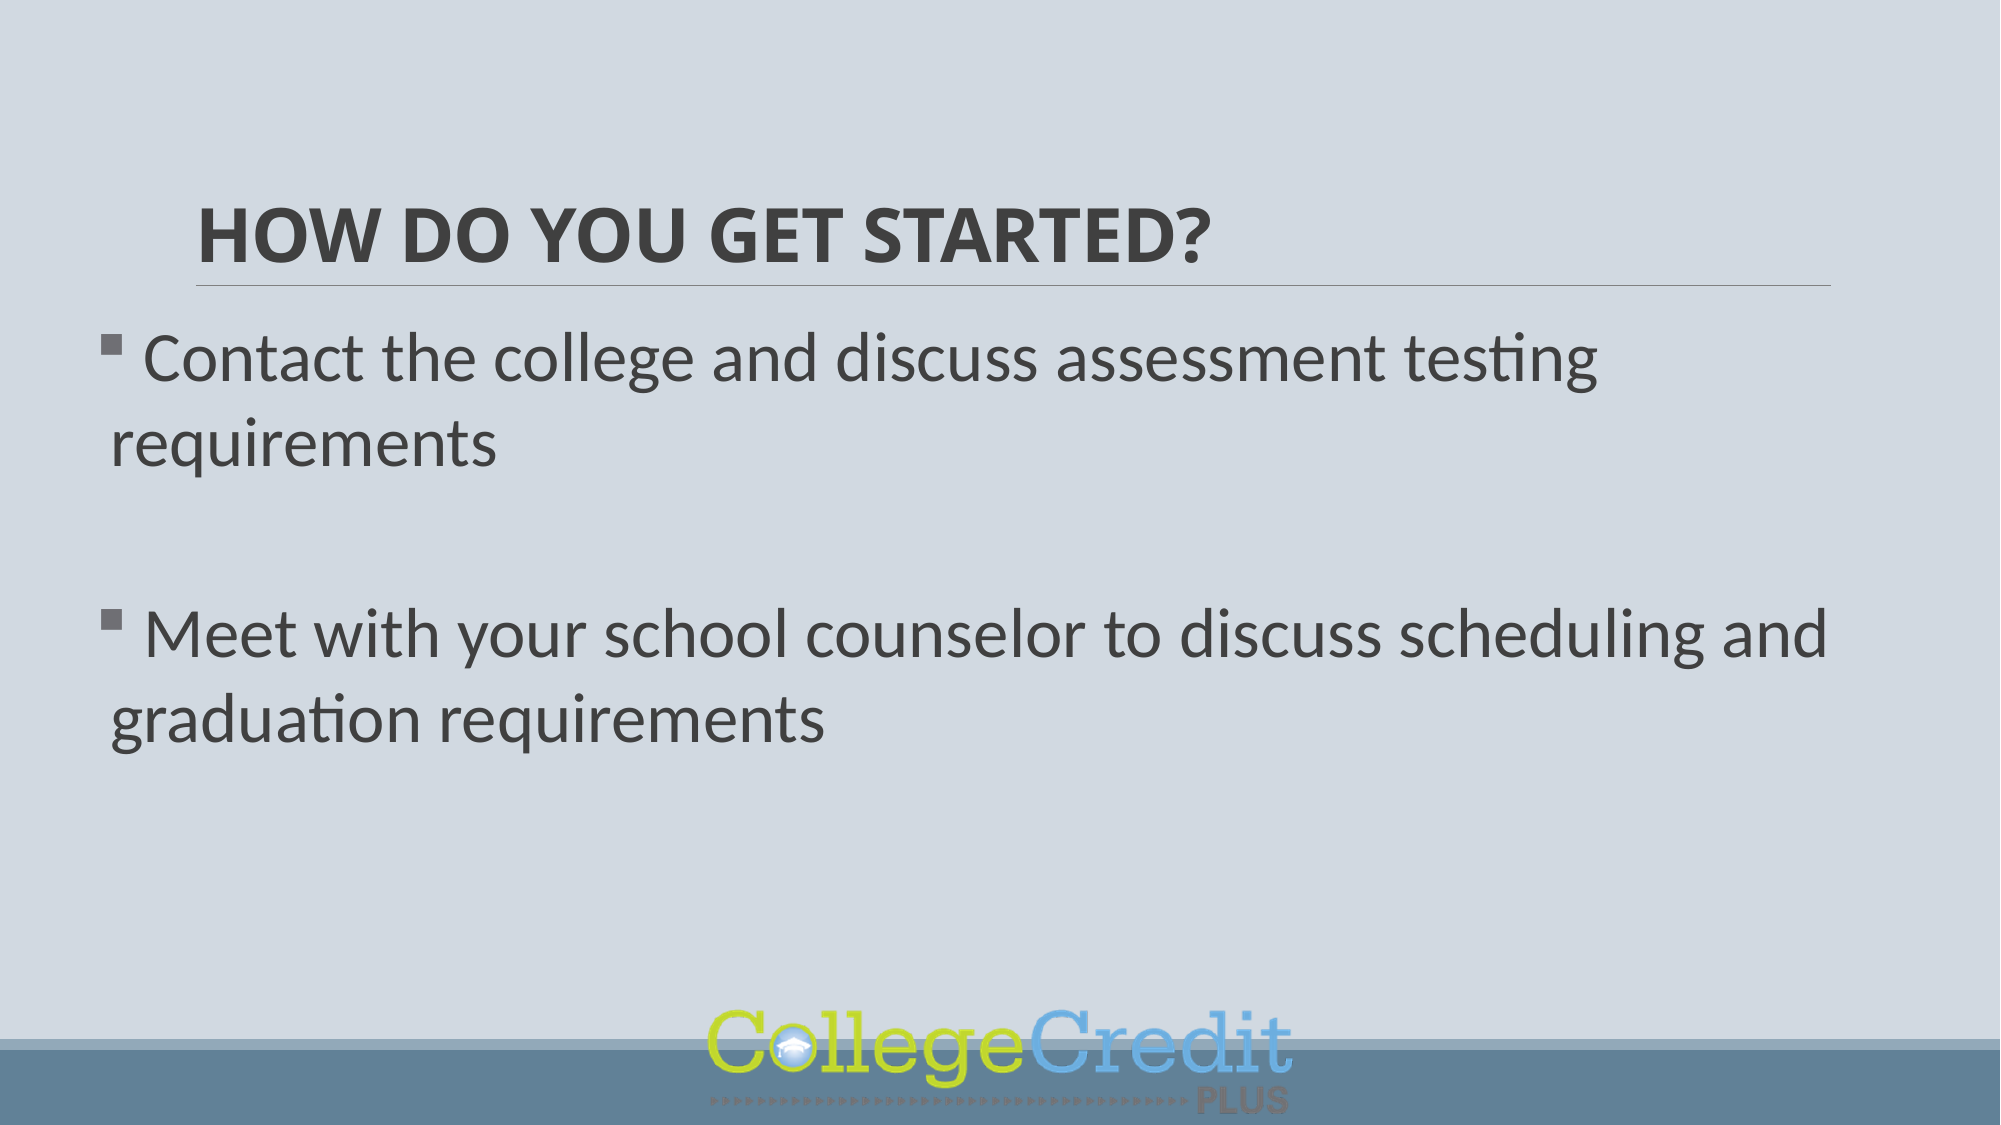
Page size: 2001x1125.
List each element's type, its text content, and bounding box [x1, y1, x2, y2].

title HOW DO YOU GET STARTED? [180, 47, 1830, 285]
picture [706, 1009, 1294, 1115]
list Contact the college and discuss assessment testing requirements Meet with your school counselor to discuss scheduling and graduation requirements [95, 303, 1905, 1072]
